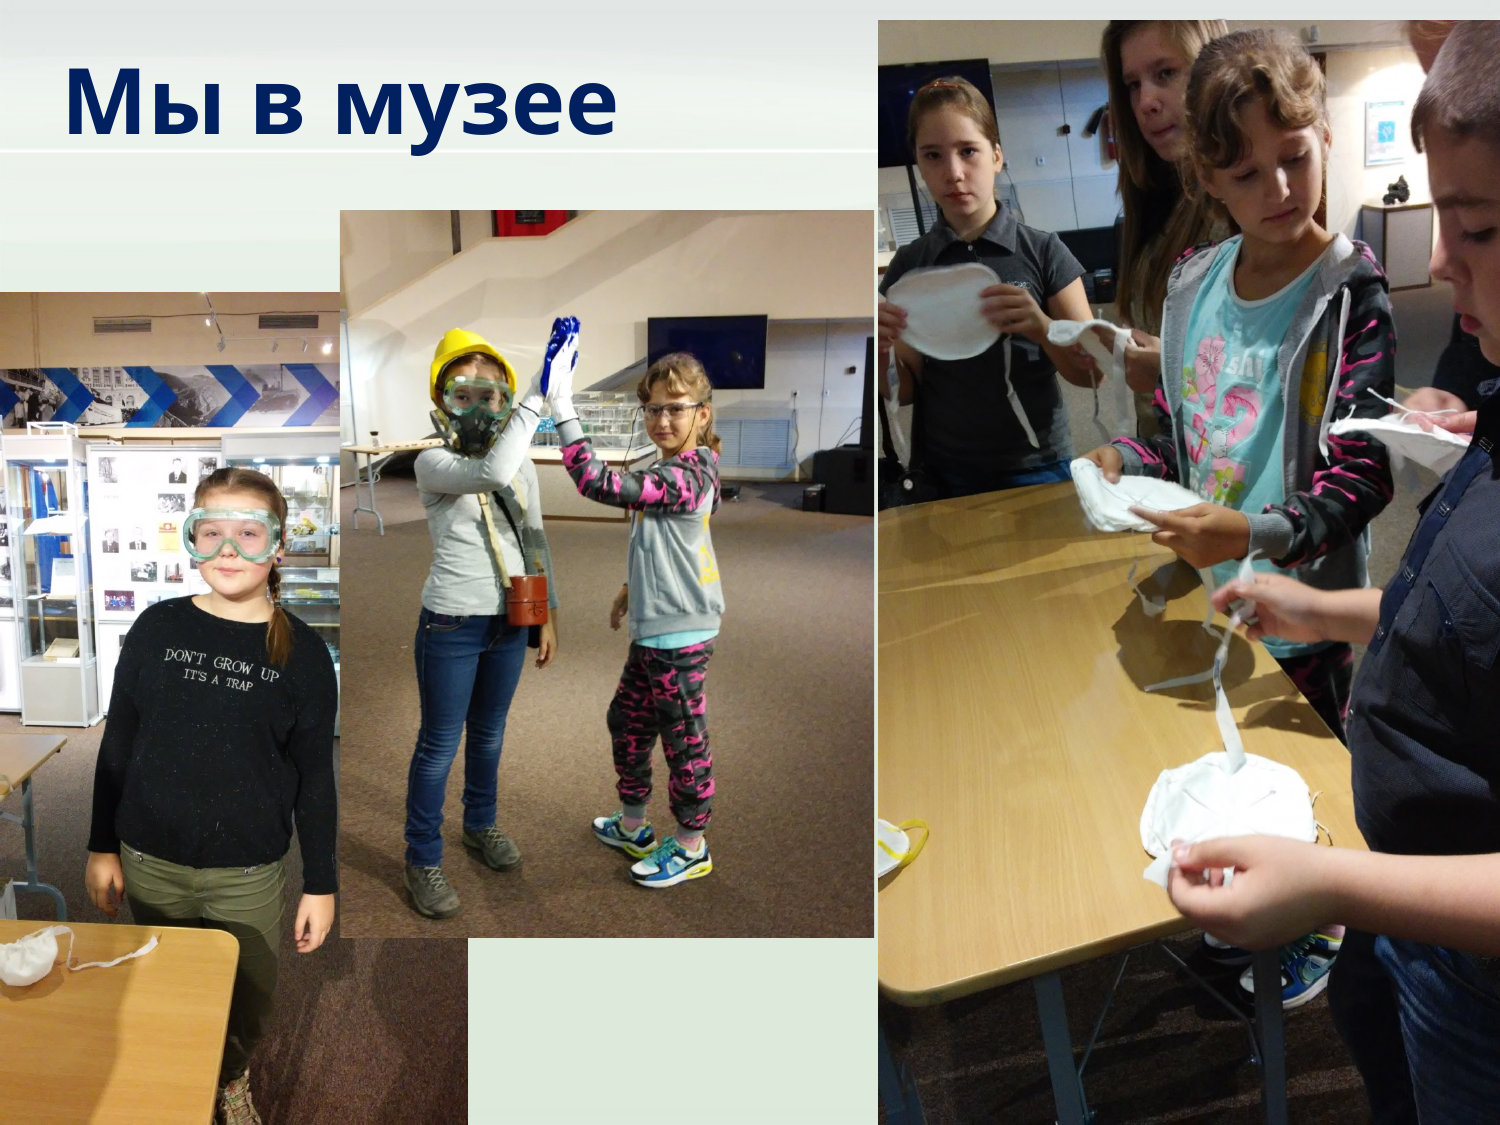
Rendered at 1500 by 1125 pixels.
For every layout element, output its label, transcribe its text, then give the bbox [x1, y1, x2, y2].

picture [0, 0, 1500, 1125]
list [339, 210, 873, 938]
text_box Мы в музее [46, 35, 873, 141]
